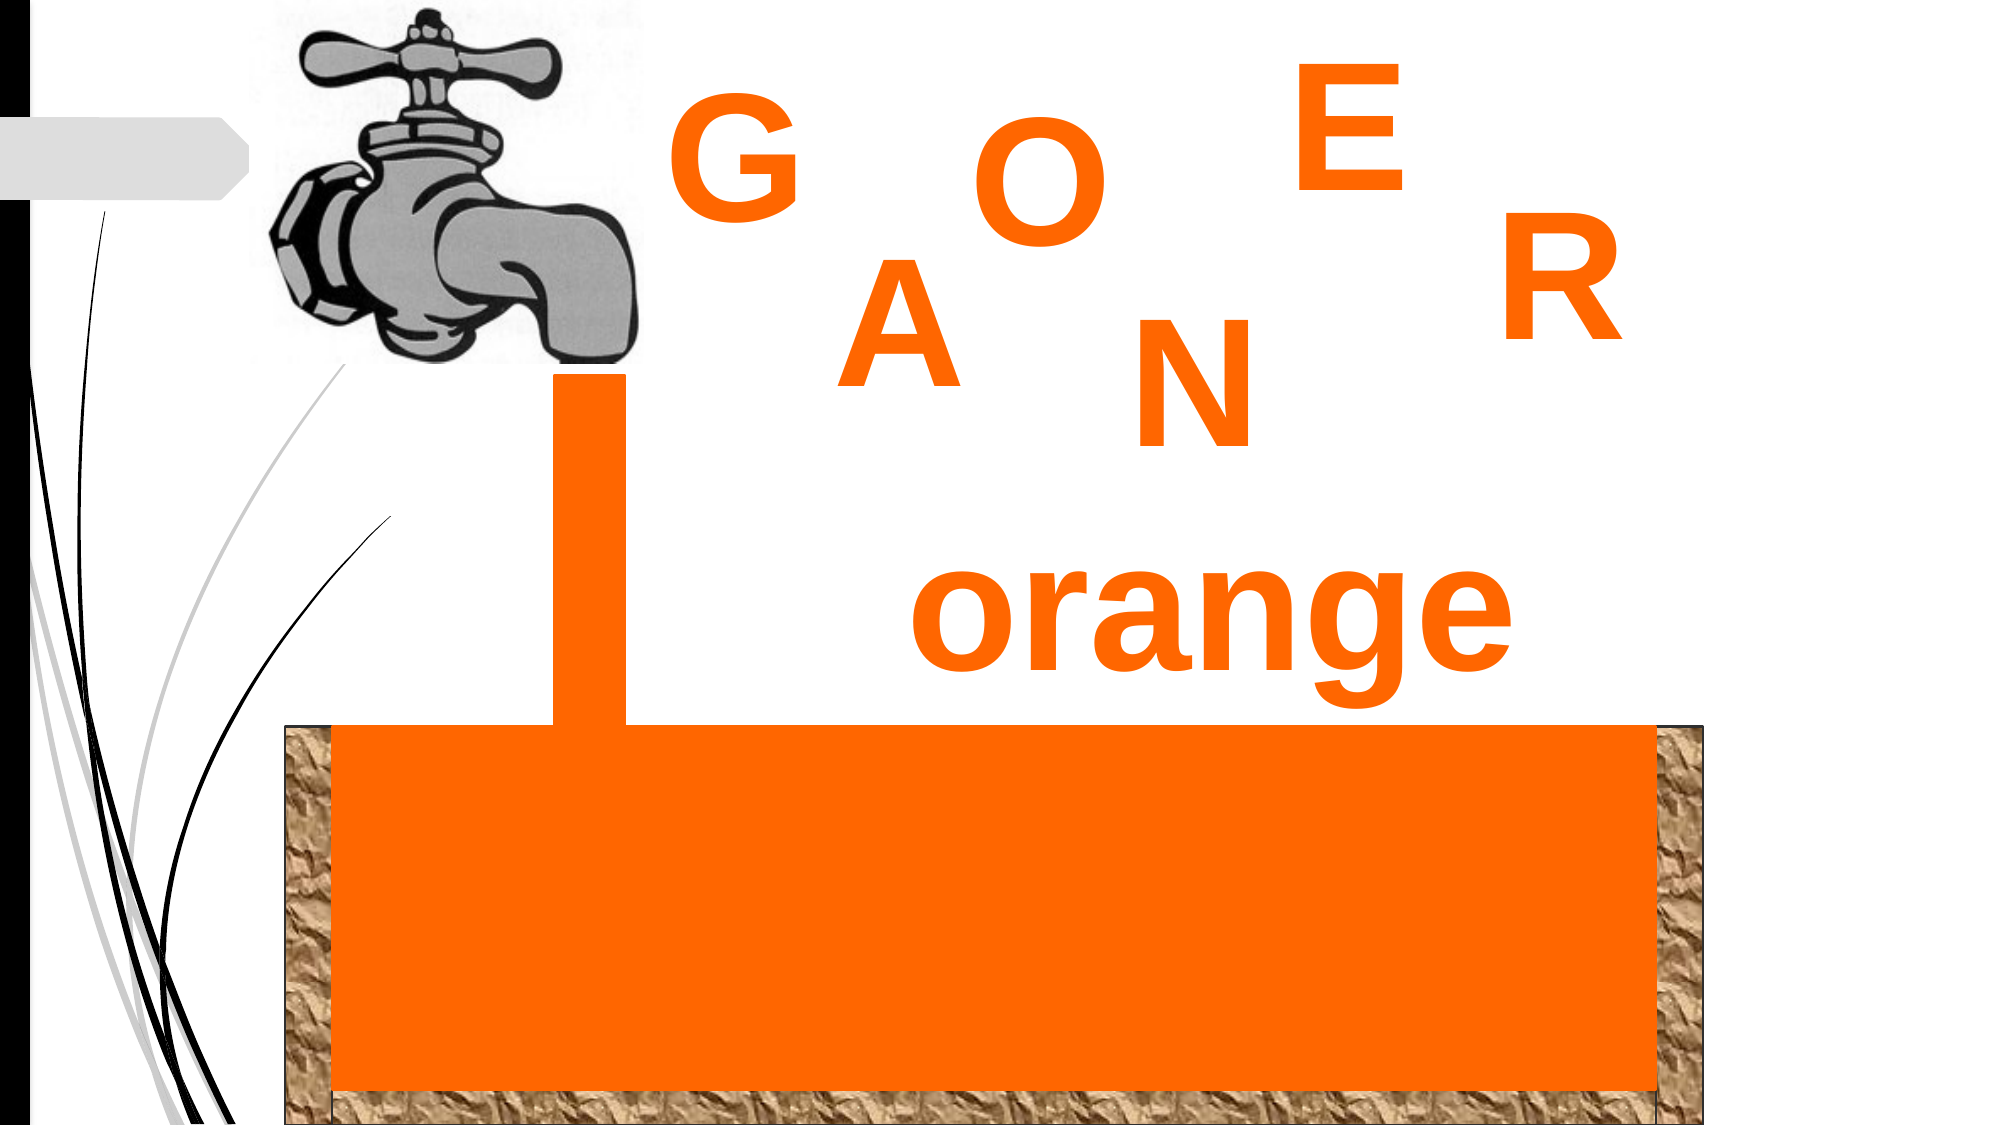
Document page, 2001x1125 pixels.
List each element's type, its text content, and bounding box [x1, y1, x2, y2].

text_box N [1094, 255, 1296, 490]
title G [649, 30, 851, 265]
text_box E [1248, 0, 1449, 235]
text_box R [1460, 148, 1662, 384]
text_box [331, 725, 1657, 1091]
text_box [1655, 725, 1704, 1125]
text_box [284, 725, 331, 1125]
text_box A [799, 196, 1000, 431]
text_box orange [704, 479, 1720, 715]
picture [249, 0, 644, 364]
text_box O [940, 54, 1142, 290]
text_box [331, 1091, 1655, 1125]
text_box [553, 374, 626, 725]
